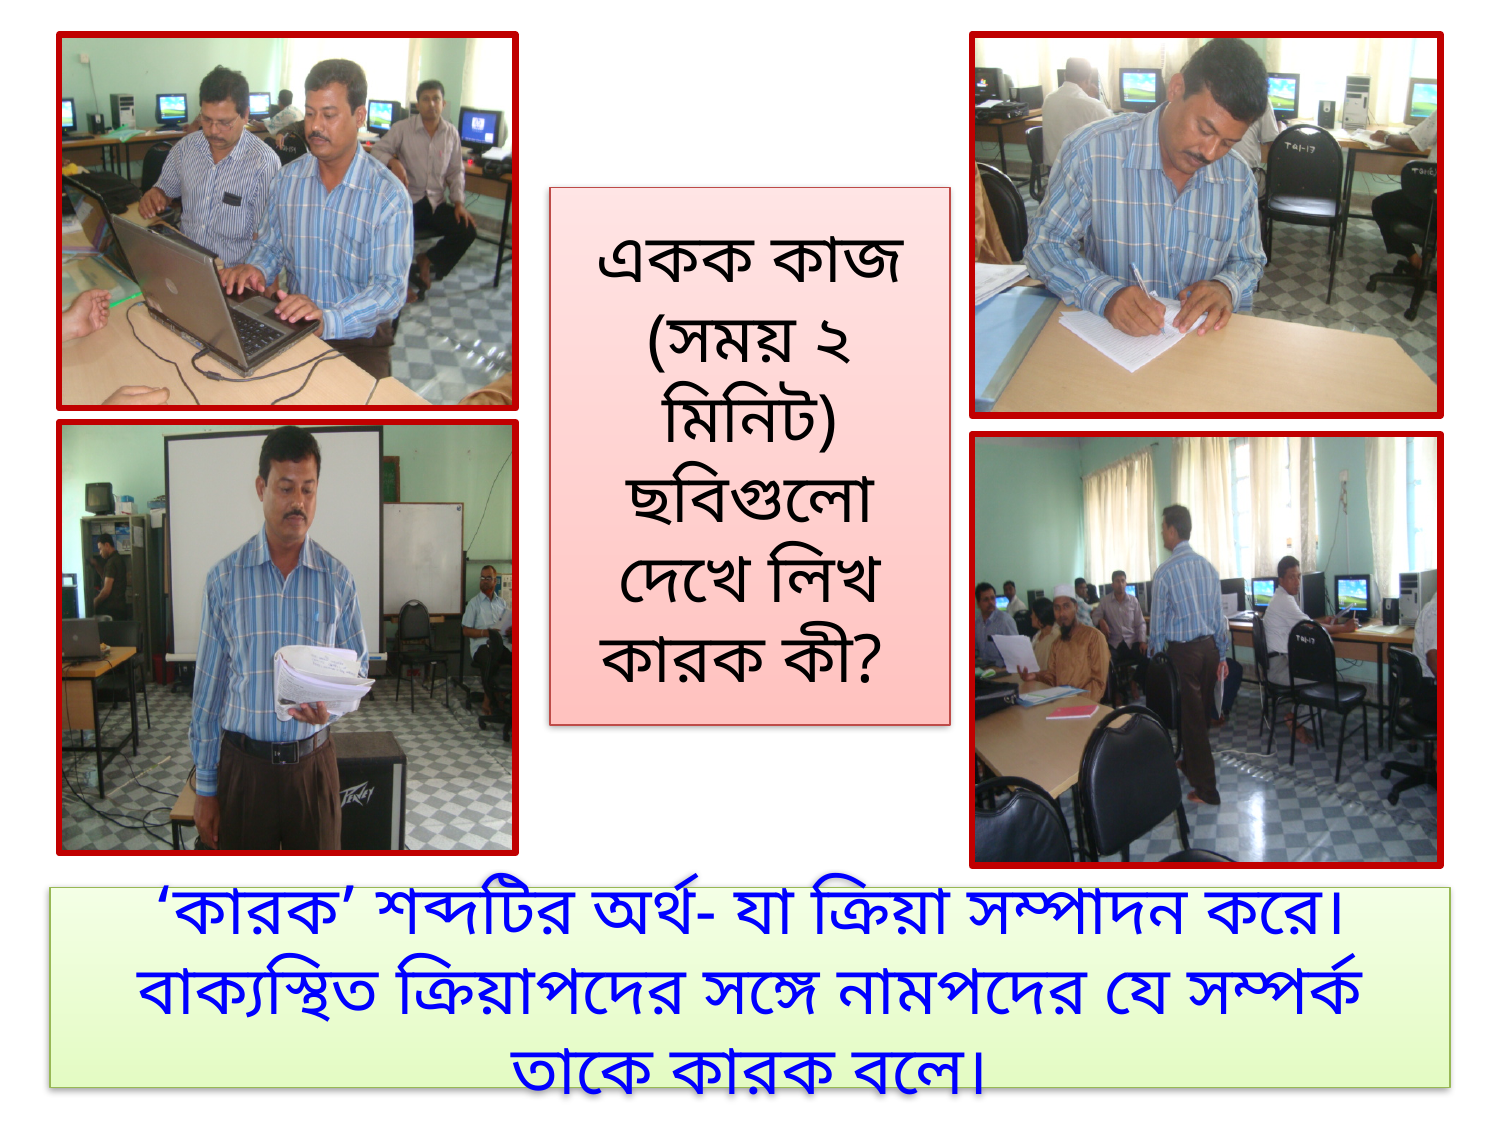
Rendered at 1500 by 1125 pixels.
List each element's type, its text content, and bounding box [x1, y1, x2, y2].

picture [62, 424, 513, 851]
picture [62, 37, 513, 406]
picture [974, 37, 1438, 413]
text_box ‘কারক’ শব্দটির অর্থ- যা ক্রিয়া সম্পাদন করে। বাক্যস্থিত ক্রিয়াপদের সঙ্গে নামপদের যে সম্পর্ক তাকে কারক বলে। [49, 887, 1451, 1088]
text_box একক কাজ (সময় ২ মিনিট) ছবিগুলো দেখে লিখ কারক কী? [549, 187, 951, 726]
picture [974, 437, 1438, 863]
